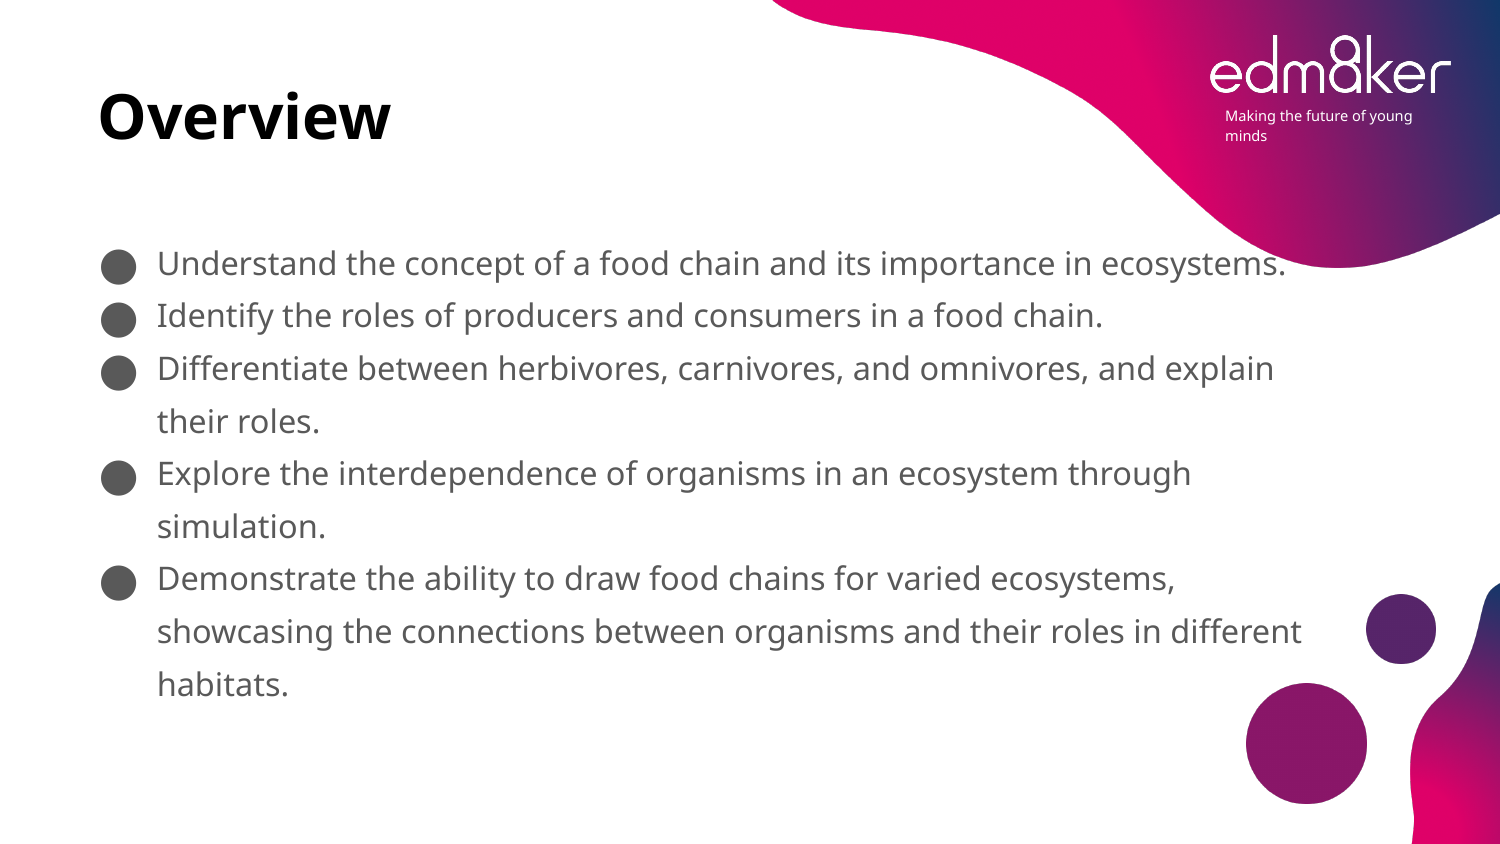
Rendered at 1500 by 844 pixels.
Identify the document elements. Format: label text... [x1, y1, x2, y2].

title Overview [82, 61, 899, 190]
list Understand the concept of a food chain and its importance in ecosystems. Identify the roles of producers and consumers in a food chain. Differentiate between herbivores, carnivores, and omnivores, and explain their roles. Explore the interdependence of organisms in an ecosystem through simulation. Demonstrate the ability to draw food chains for varied ecosystems, showcasing the connections between organisms and their roles in different habitats. [72, 214, 1356, 729]
picture [1246, 683, 1367, 804]
picture [1366, 560, 1500, 844]
picture [752, 0, 1500, 268]
